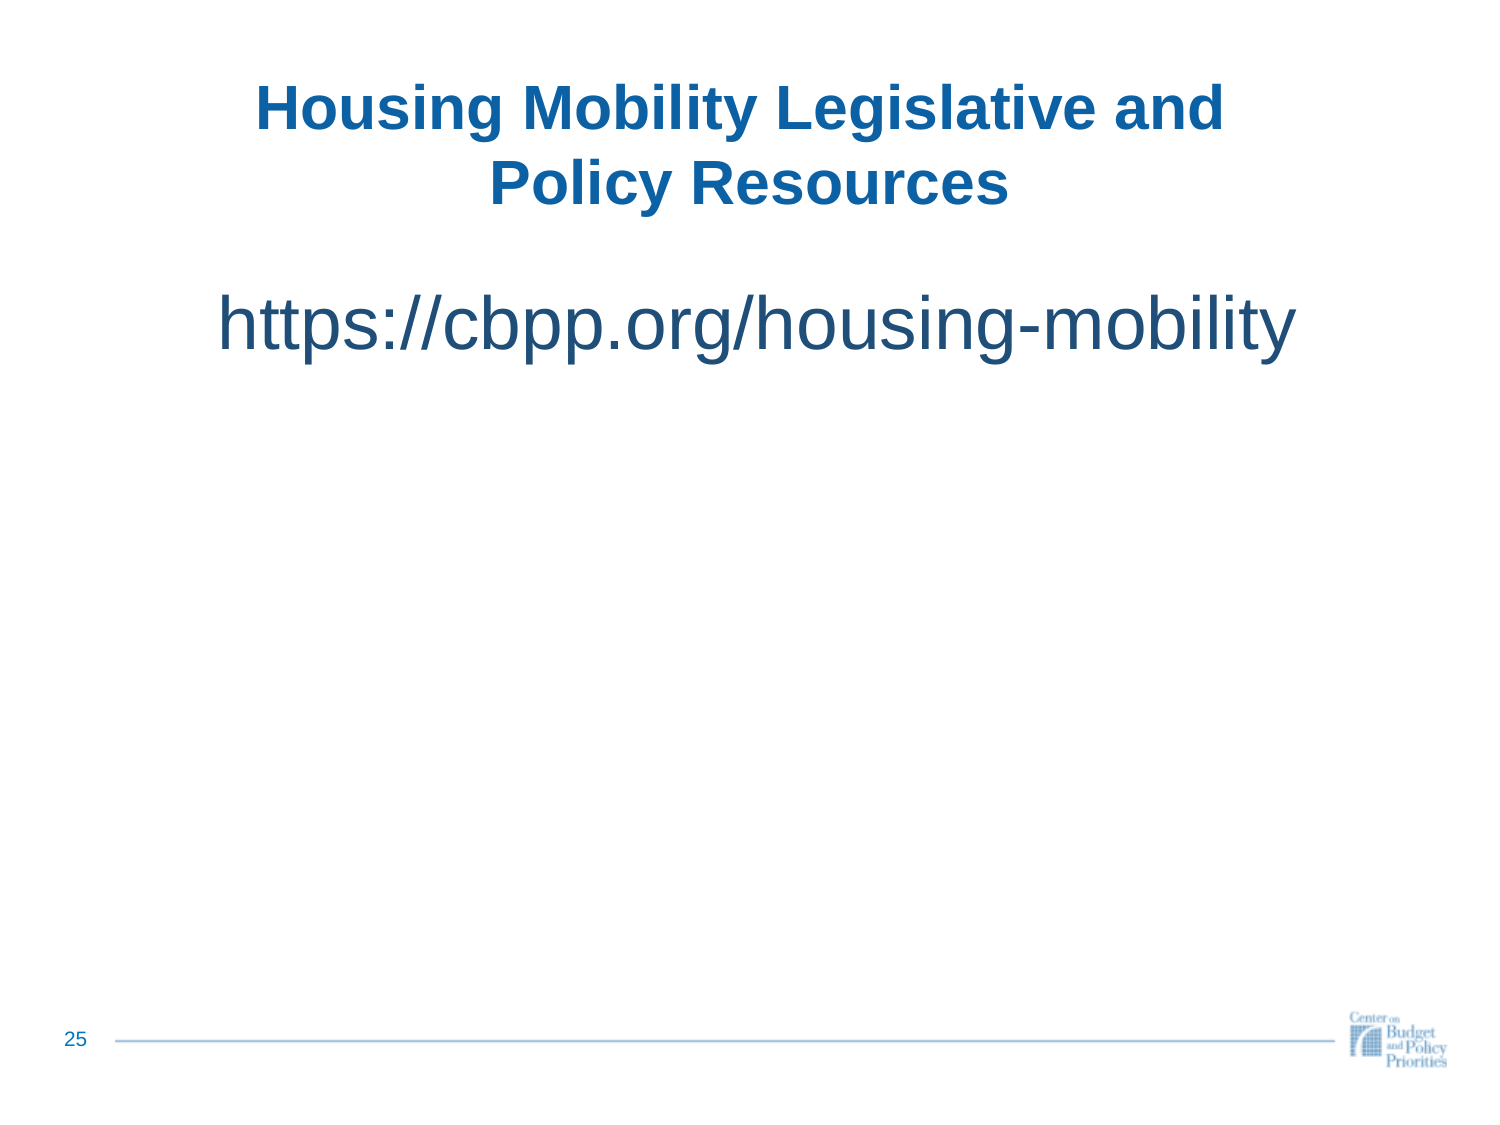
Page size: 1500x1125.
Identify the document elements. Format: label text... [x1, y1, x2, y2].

list https://cbpp.org/housing-mobility [0, 277, 1500, 992]
slide_number 25 [64, 1025, 116, 1070]
title Housing Mobility Legislative and Policy Resources [103, 59, 1397, 277]
picture [0, 993, 1500, 1121]
